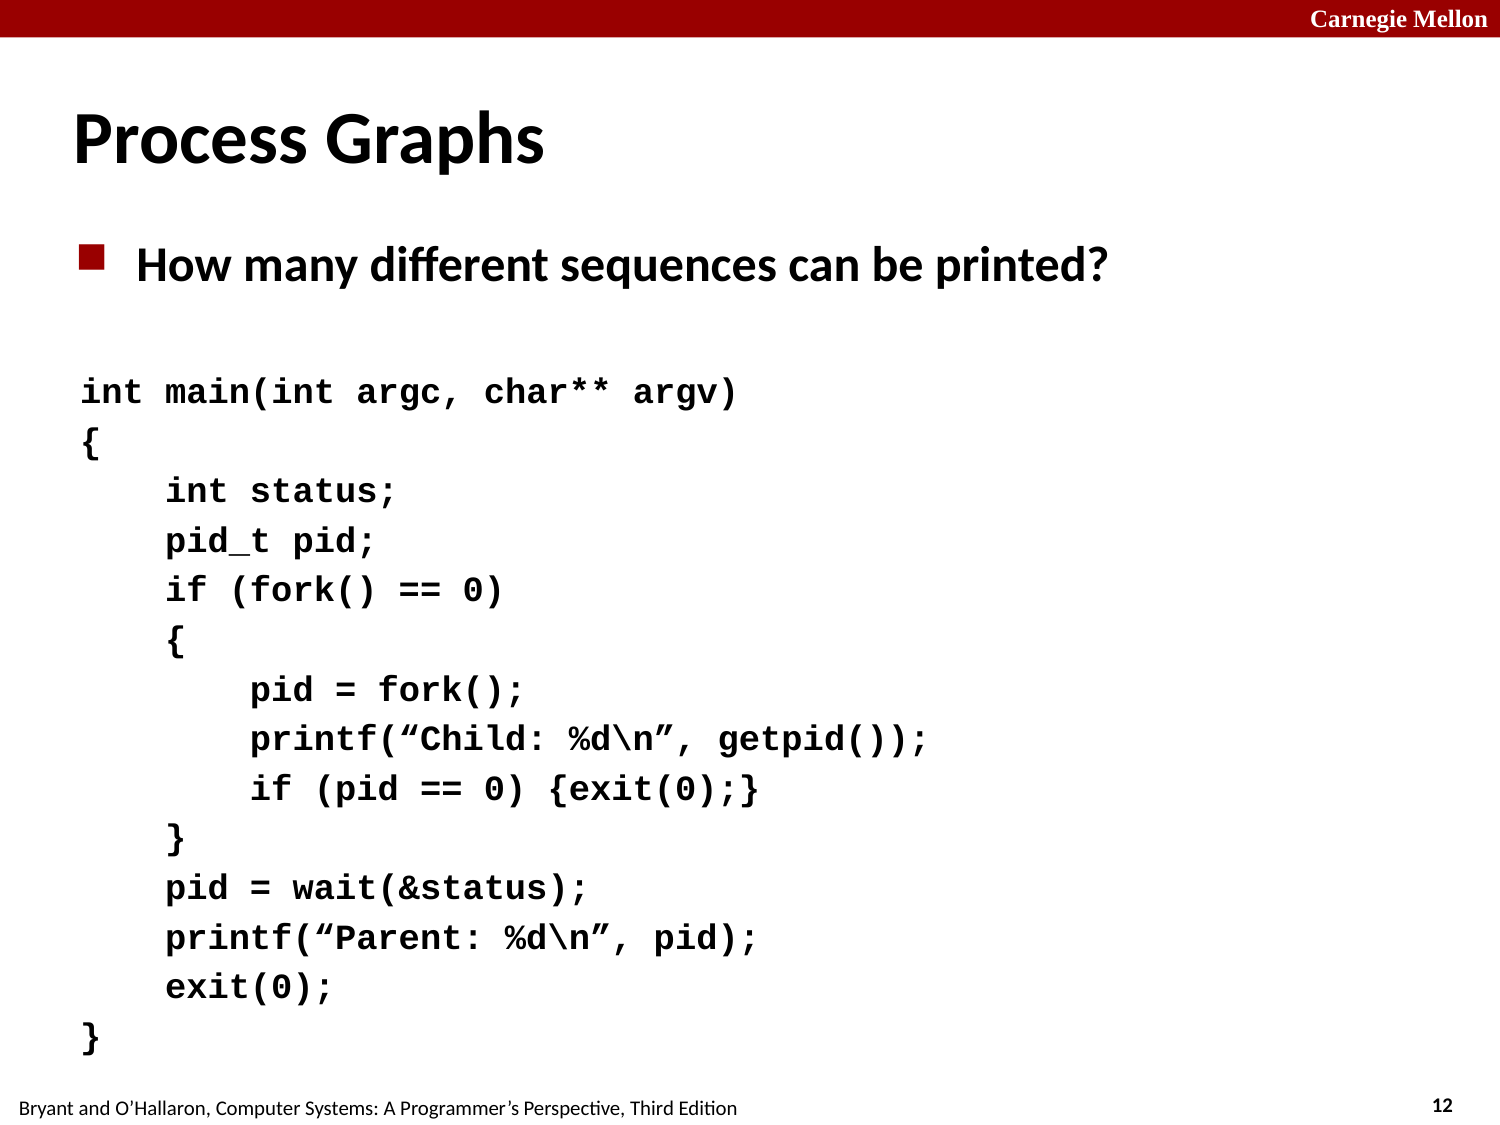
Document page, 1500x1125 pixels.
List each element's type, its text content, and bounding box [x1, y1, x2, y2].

title Process Graphs [58, 71, 1305, 197]
list How many different sequences can be printed? int main(int argc, char** argv) { int status; pid_t pid; if (fork() == 0) { pid = fork(); printf(“Child: %d\n”, getpid()); if (pid == 0) {exit(0);} } pid = wait(&status); printf(“Parent: %d\n”, pid); exit(0); } [64, 223, 1361, 1040]
